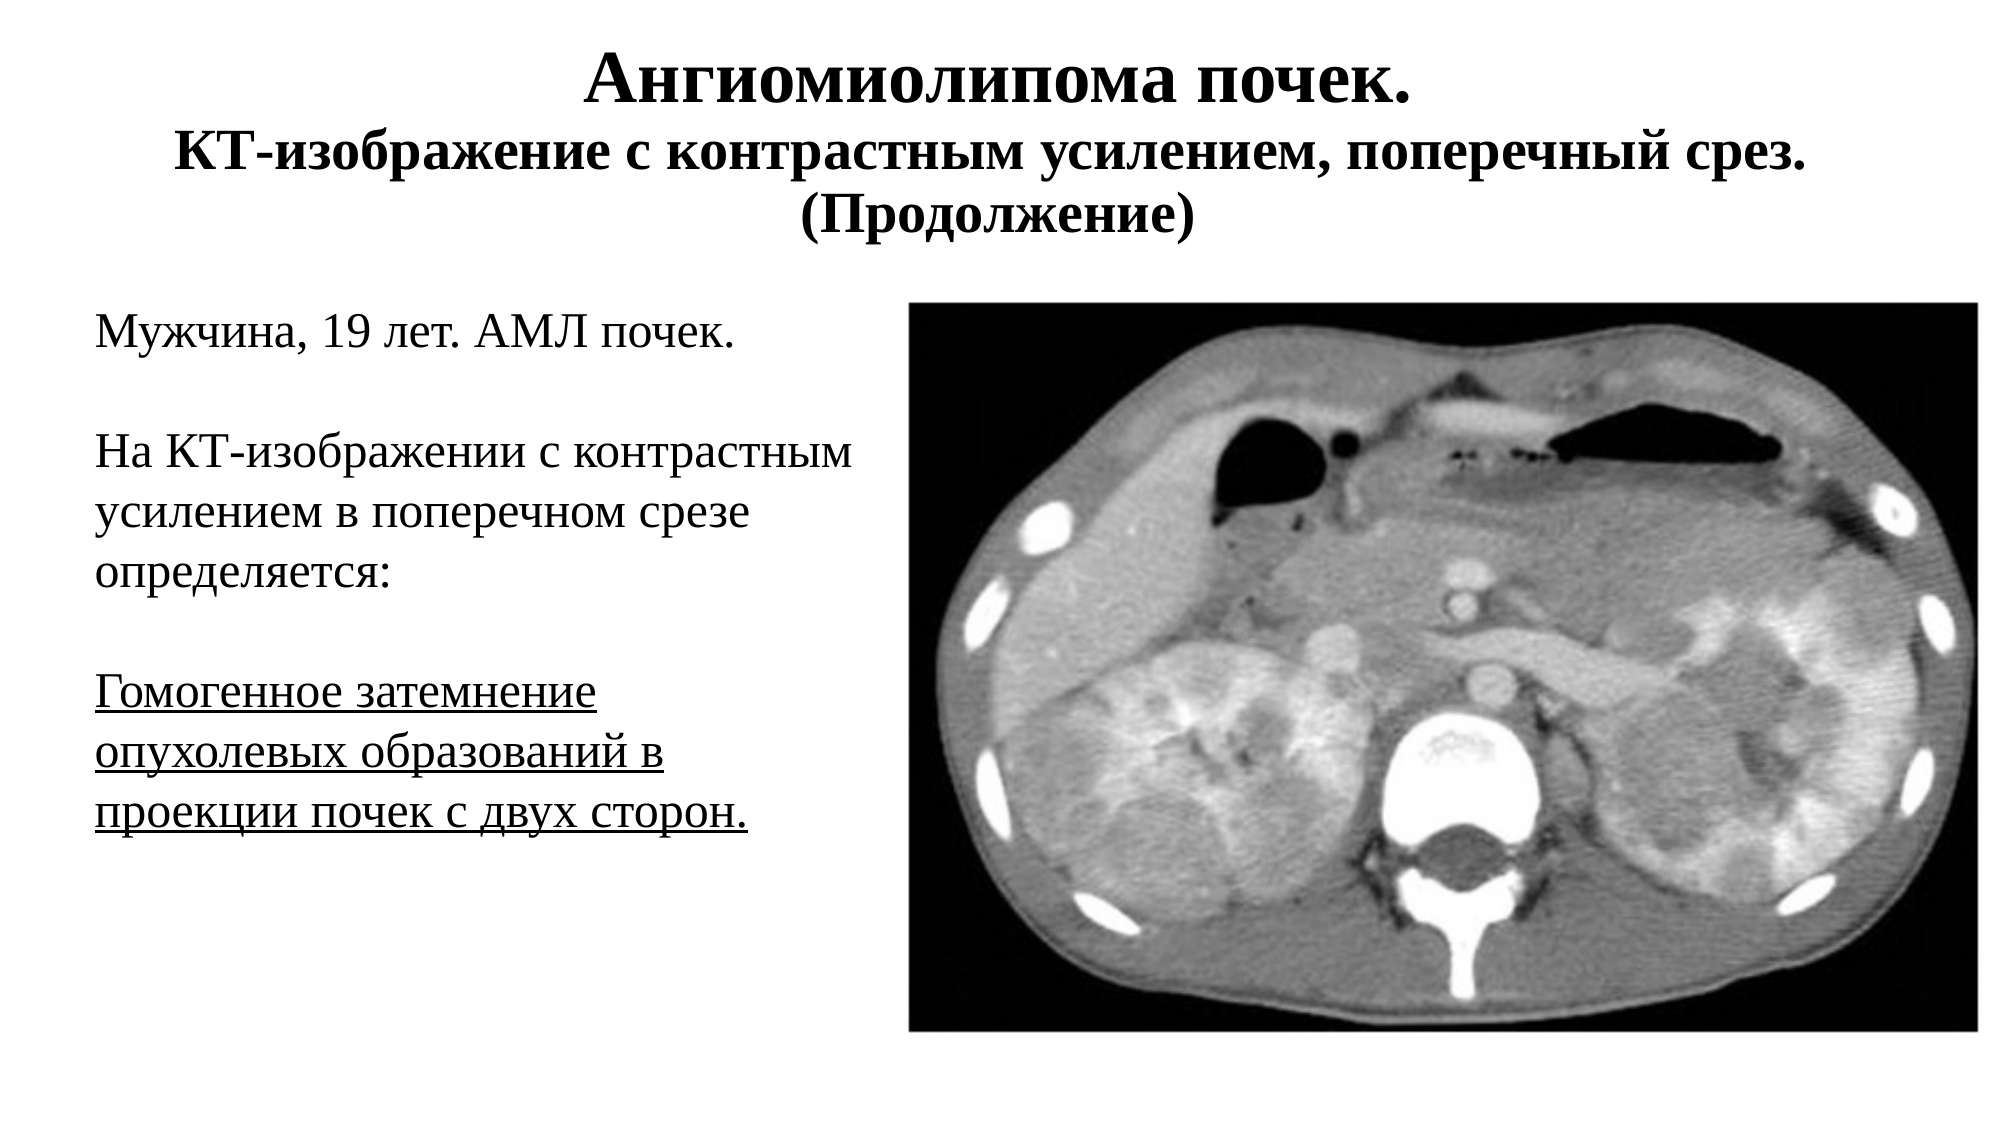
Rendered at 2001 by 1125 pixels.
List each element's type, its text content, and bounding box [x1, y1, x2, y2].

picture [903, 299, 1987, 1042]
text_box Мужчина, 19 лет. АМЛ почек. На КТ-изображении с контрастным усилением в поперечном срезе определяется: Гомогенное затемнение опухолевых образований в проекции почек с двух сторон. [79, 289, 875, 845]
title Ангиомиолипома почек. КТ-изображение с контрастным усилением, поперечный срез. (Продолжение) [135, 32, 1861, 251]
